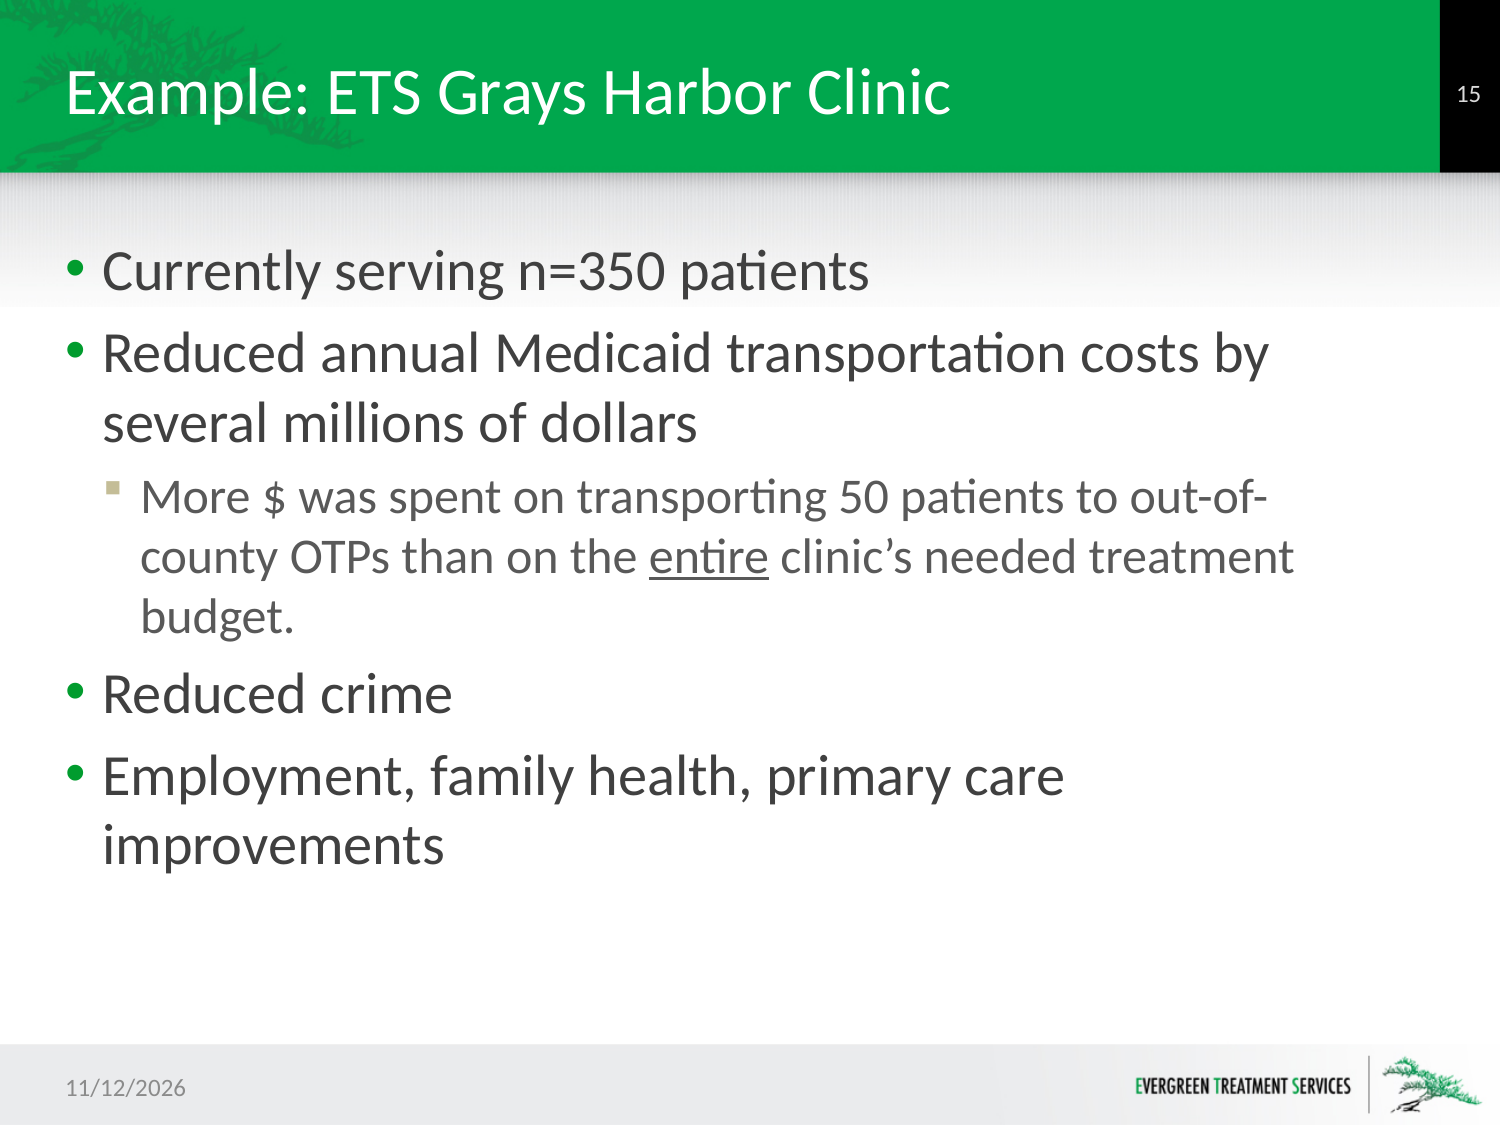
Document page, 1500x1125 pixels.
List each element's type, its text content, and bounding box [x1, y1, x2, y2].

list Currently serving n=350 patients Reduced annual Medicaid transportation costs by several millions of dollars More $ was spent on transporting 50 patients to out-of-county OTPs than on the entire clinic’s needed treatment budget. Reduced crime Employment, family health, primary care improvements [50, 224, 1400, 968]
slide_number 14 [1437, 62, 1500, 123]
title Example: ETS Grays Harbor Clinic [50, 0, 1400, 175]
picture [0, 0, 1500, 307]
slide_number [50, 1050, 263, 1123]
picture [0, 1012, 1500, 1125]
